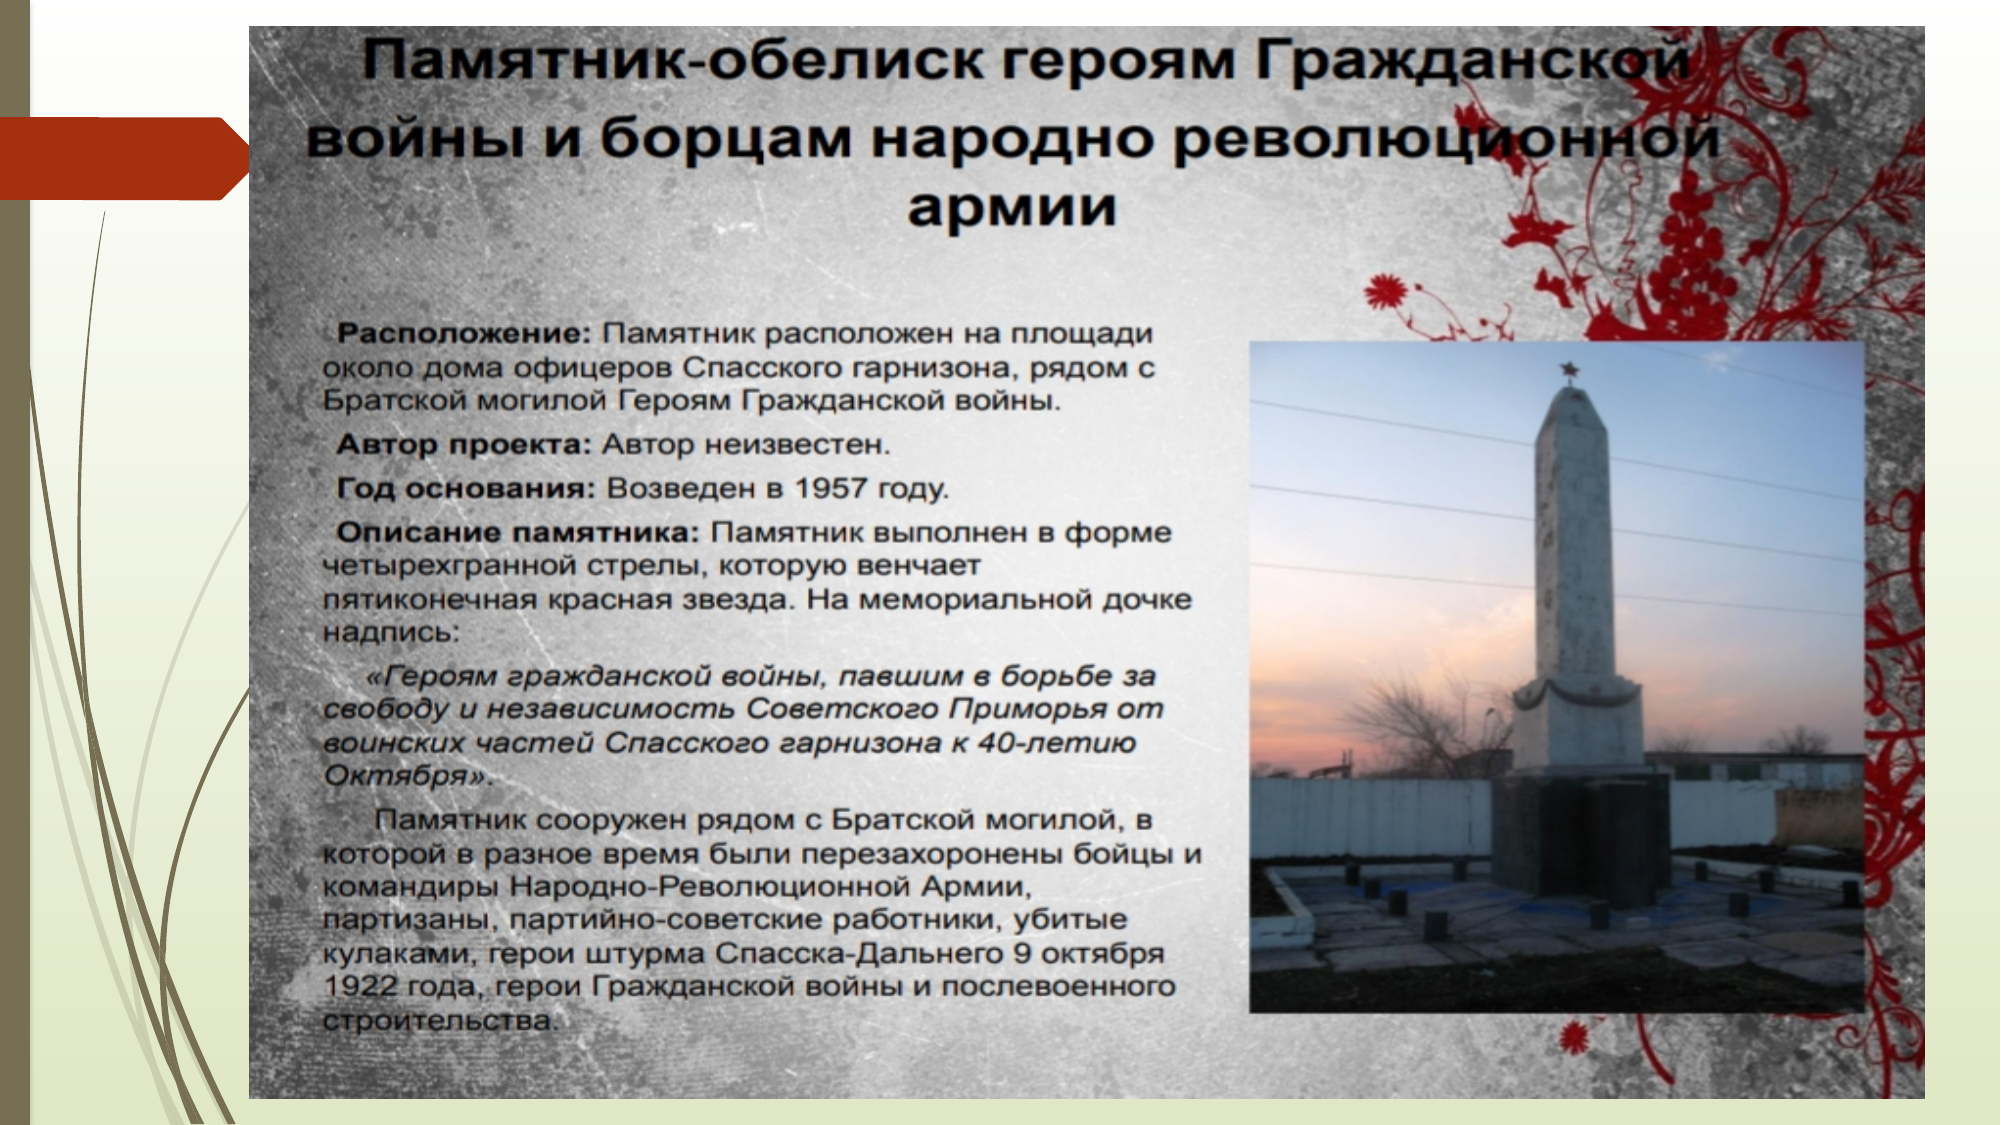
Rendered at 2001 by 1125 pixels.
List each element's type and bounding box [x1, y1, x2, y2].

picture [249, 26, 1926, 1099]
